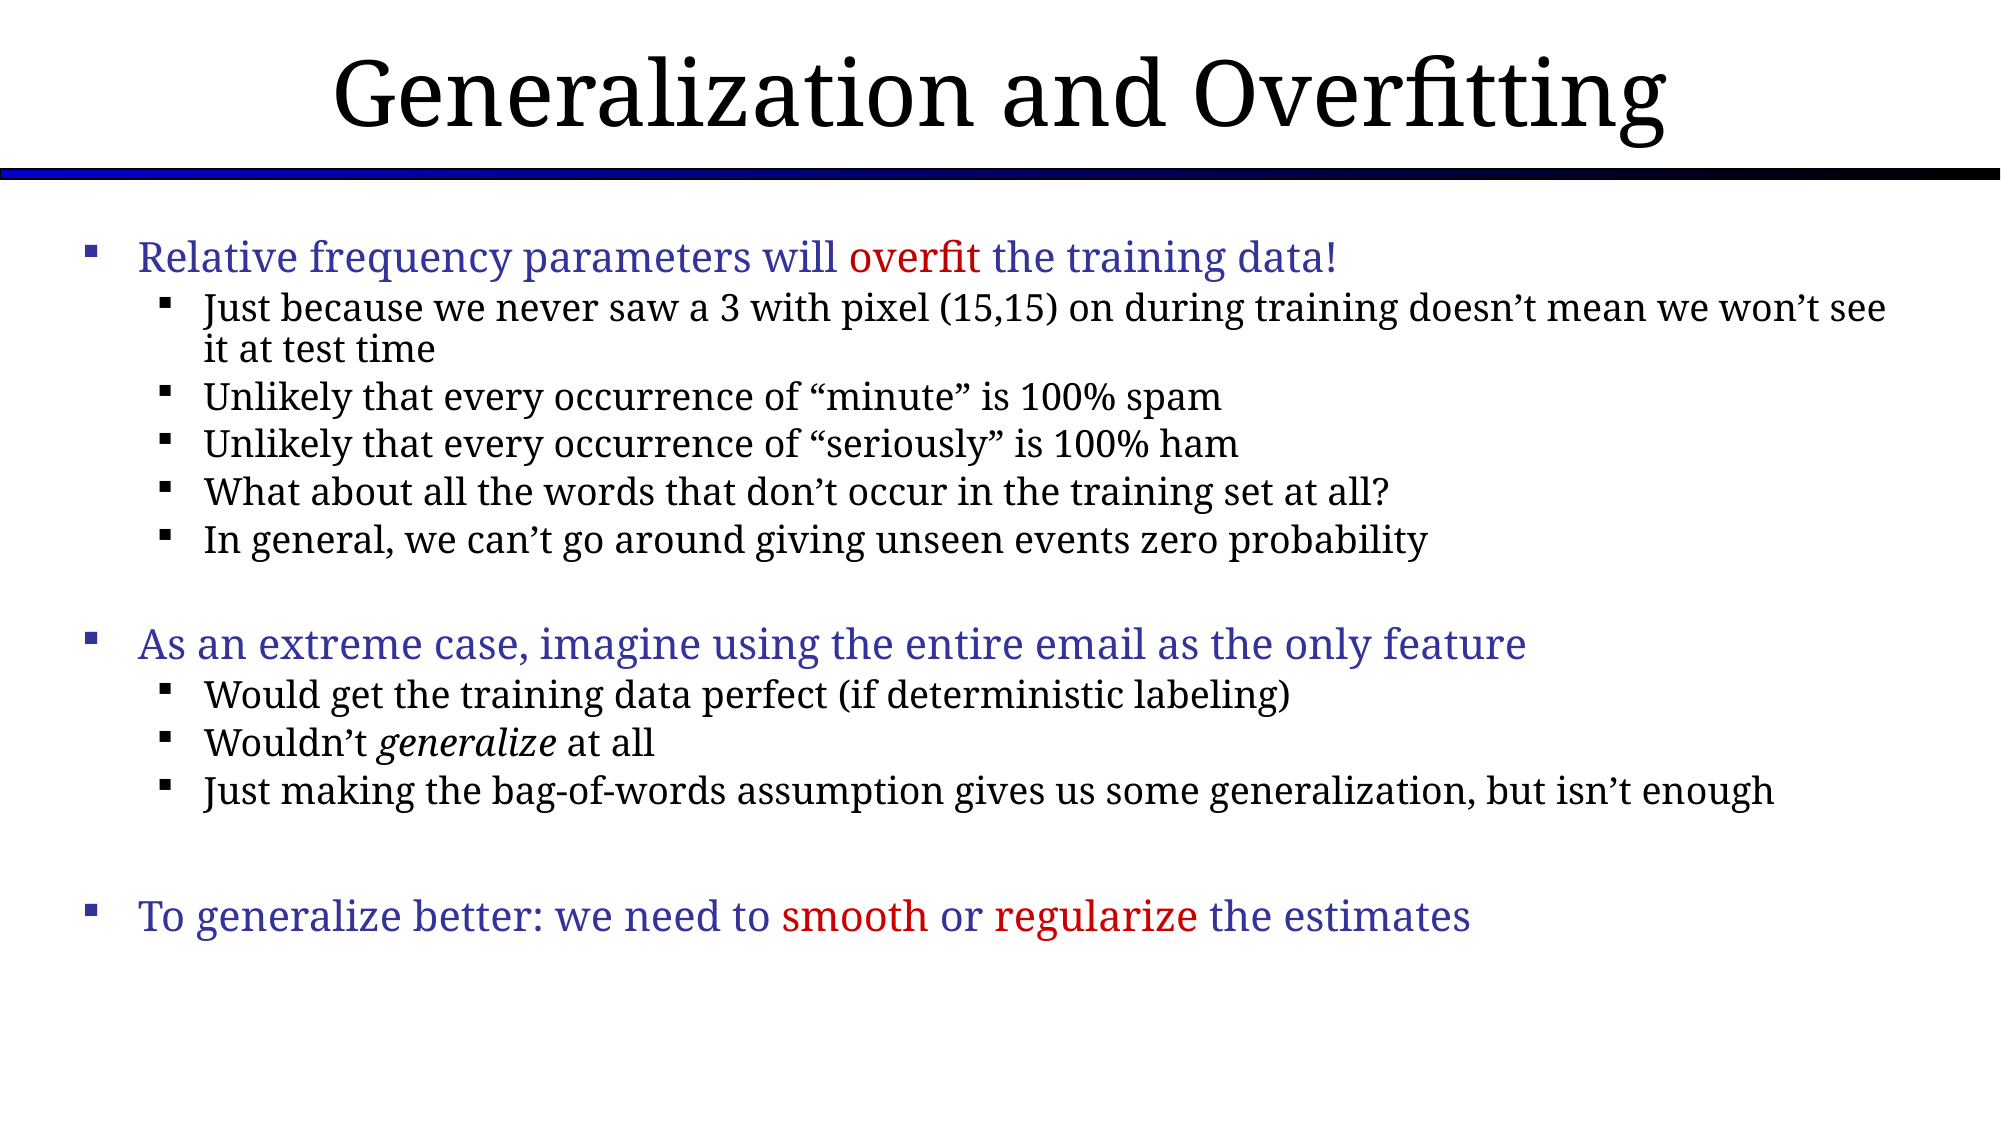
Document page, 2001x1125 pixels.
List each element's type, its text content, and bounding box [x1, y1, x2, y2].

title Generalization and Overfitting [0, 0, 2000, 184]
list Relative frequency parameters will overfit the training data! Just because we never saw a 3 with pixel (15,15) on during training doesn’t mean we won’t see it at test time Unlikely that every occurrence of “minute” is 100% spam Unlikely that every occurrence of “seriously” is 100% ham What about all the words that don’t occur in the training set at all? In general, we can’t go around giving unseen events zero probability As an extreme case, imagine using the entire email as the only feature Would get the training data perfect (if deterministic labeling) Wouldn’t generalize at all Just making the bag-of-words assumption gives us some generalization, but isn’t enough To generalize better: we need to smooth or regularize the estimates [66, 228, 1934, 1006]
